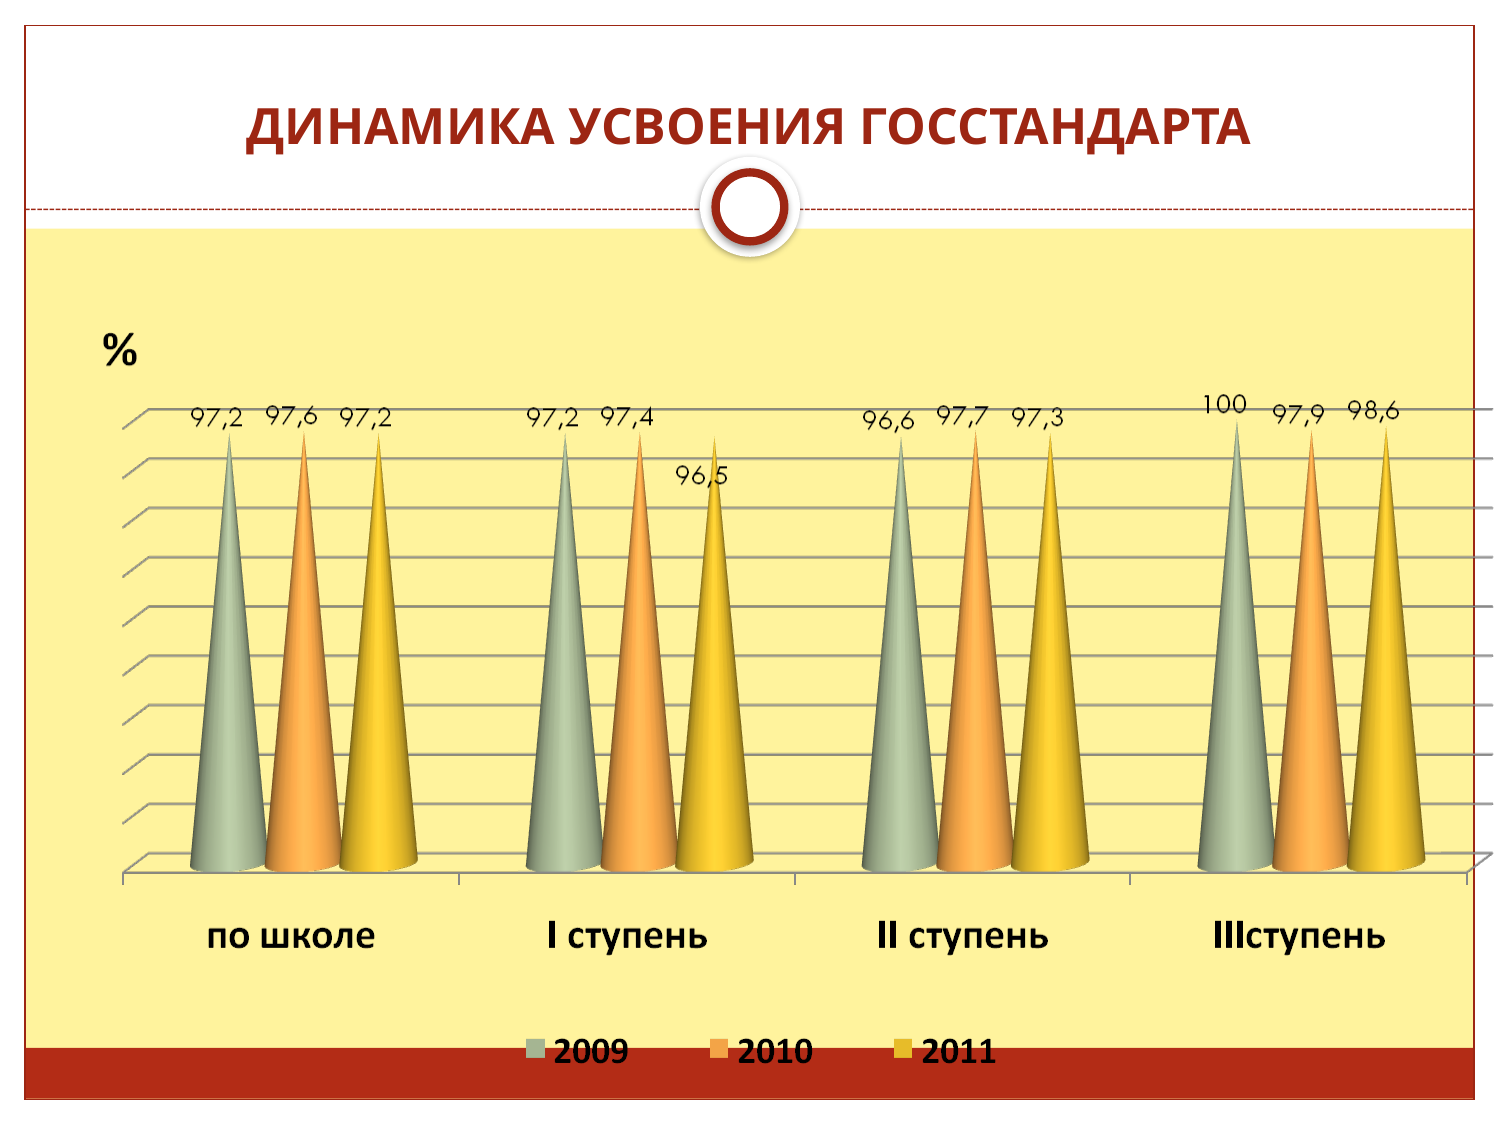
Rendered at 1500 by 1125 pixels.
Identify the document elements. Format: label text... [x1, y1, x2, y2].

title Динамика усвоения Госстандарта [49, 37, 1450, 127]
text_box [0, 128, 1500, 1091]
